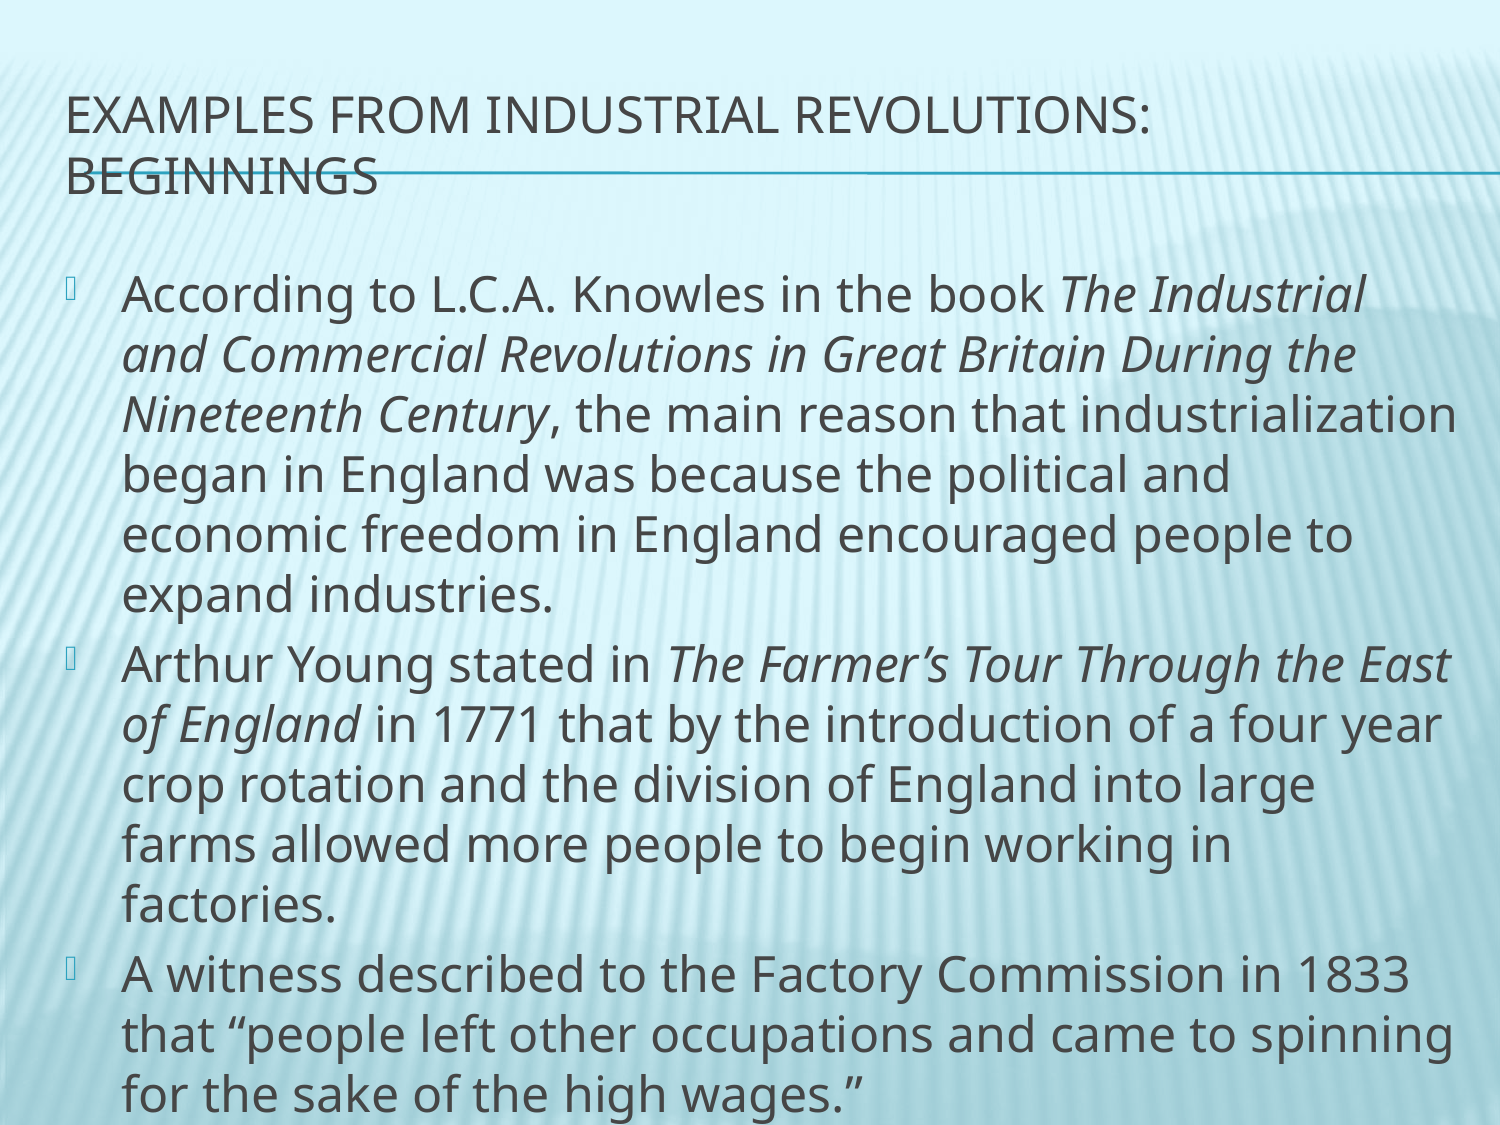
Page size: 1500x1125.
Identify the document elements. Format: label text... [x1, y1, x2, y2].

list According to L.C.A. Knowles in the book The Industrial and Commercial Revolutions in Great Britain During the Nineteenth Century, the main reason that industrialization began in England was because the political and economic freedom in England encouraged people to expand industries. Arthur Young stated in The Farmer’s Tour Through the East of England in 1771 that by the introduction of a four year crop rotation and the division of England into large farms allowed more people to begin working in factories. A witness described to the Factory Commission in 1833 that “people left other occupations and came to spinning for the sake of the high wages.” [50, 254, 1475, 998]
title EXAMPLES From Industrial Revolutions: Beginnings [50, 75, 1475, 213]
